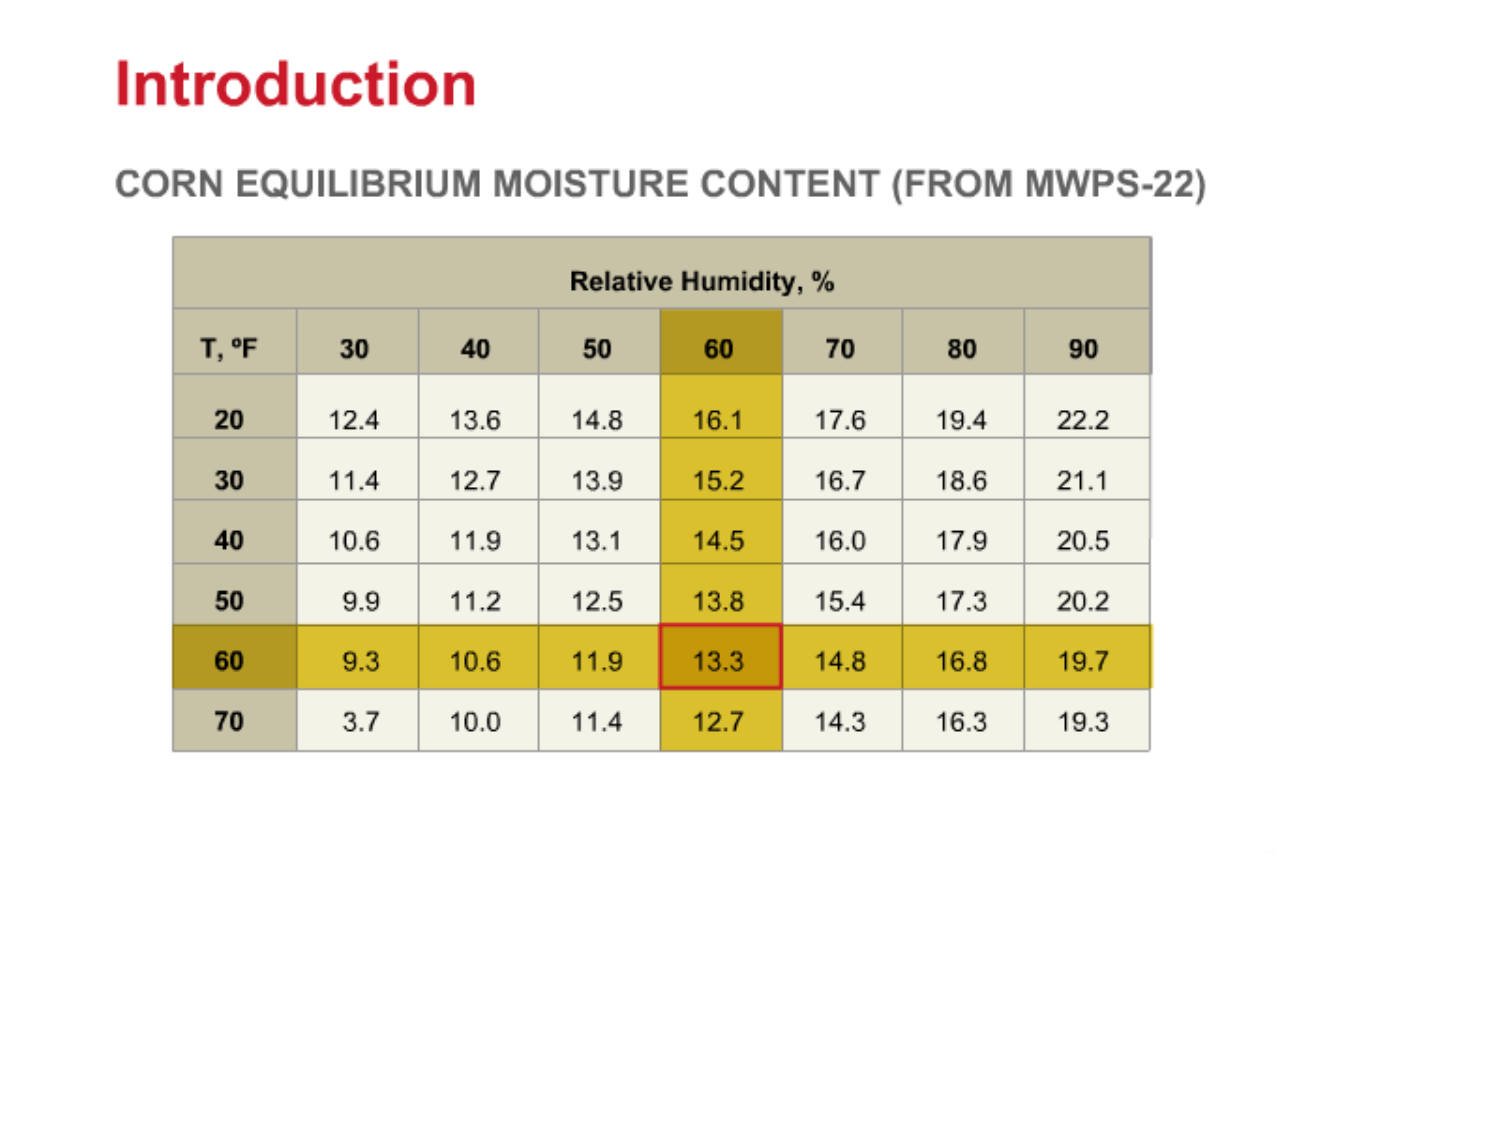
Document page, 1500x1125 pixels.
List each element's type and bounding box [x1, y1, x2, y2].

picture [74, 44, 1426, 912]
